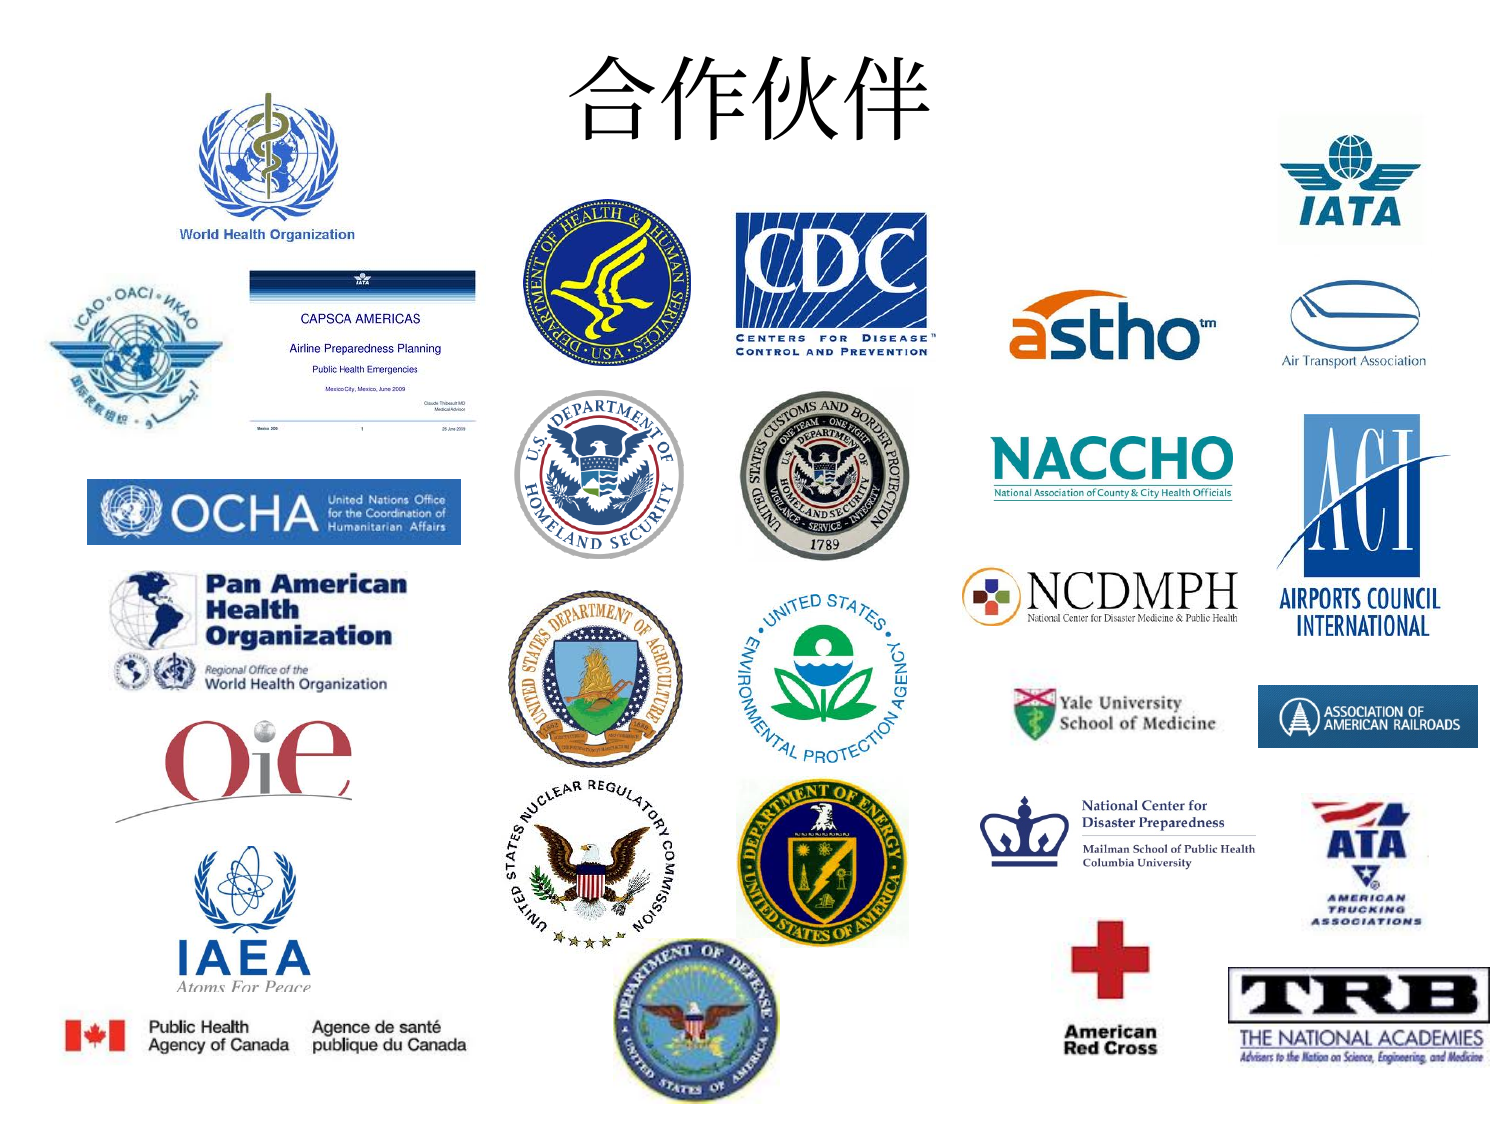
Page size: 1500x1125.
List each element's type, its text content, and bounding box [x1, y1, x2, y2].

title 合作伙伴 [75, 3, 1425, 191]
picture [1258, 685, 1478, 749]
picture [115, 719, 352, 823]
picture [176, 91, 356, 245]
picture [990, 436, 1233, 502]
picture [1301, 792, 1429, 936]
picture [986, 645, 1237, 778]
picture [962, 564, 1240, 627]
picture [237, 259, 487, 452]
picture [501, 775, 909, 1105]
picture [87, 479, 461, 546]
picture [1228, 967, 1491, 1068]
picture [1051, 917, 1172, 1059]
picture [107, 569, 409, 693]
picture [507, 590, 683, 768]
picture [995, 95, 1474, 403]
picture [514, 390, 684, 559]
picture [737, 594, 907, 764]
picture [979, 796, 1256, 871]
picture [1276, 414, 1451, 637]
picture [731, 205, 936, 362]
picture [523, 199, 691, 367]
picture [41, 846, 491, 1072]
picture [734, 387, 915, 562]
picture [33, 273, 234, 440]
